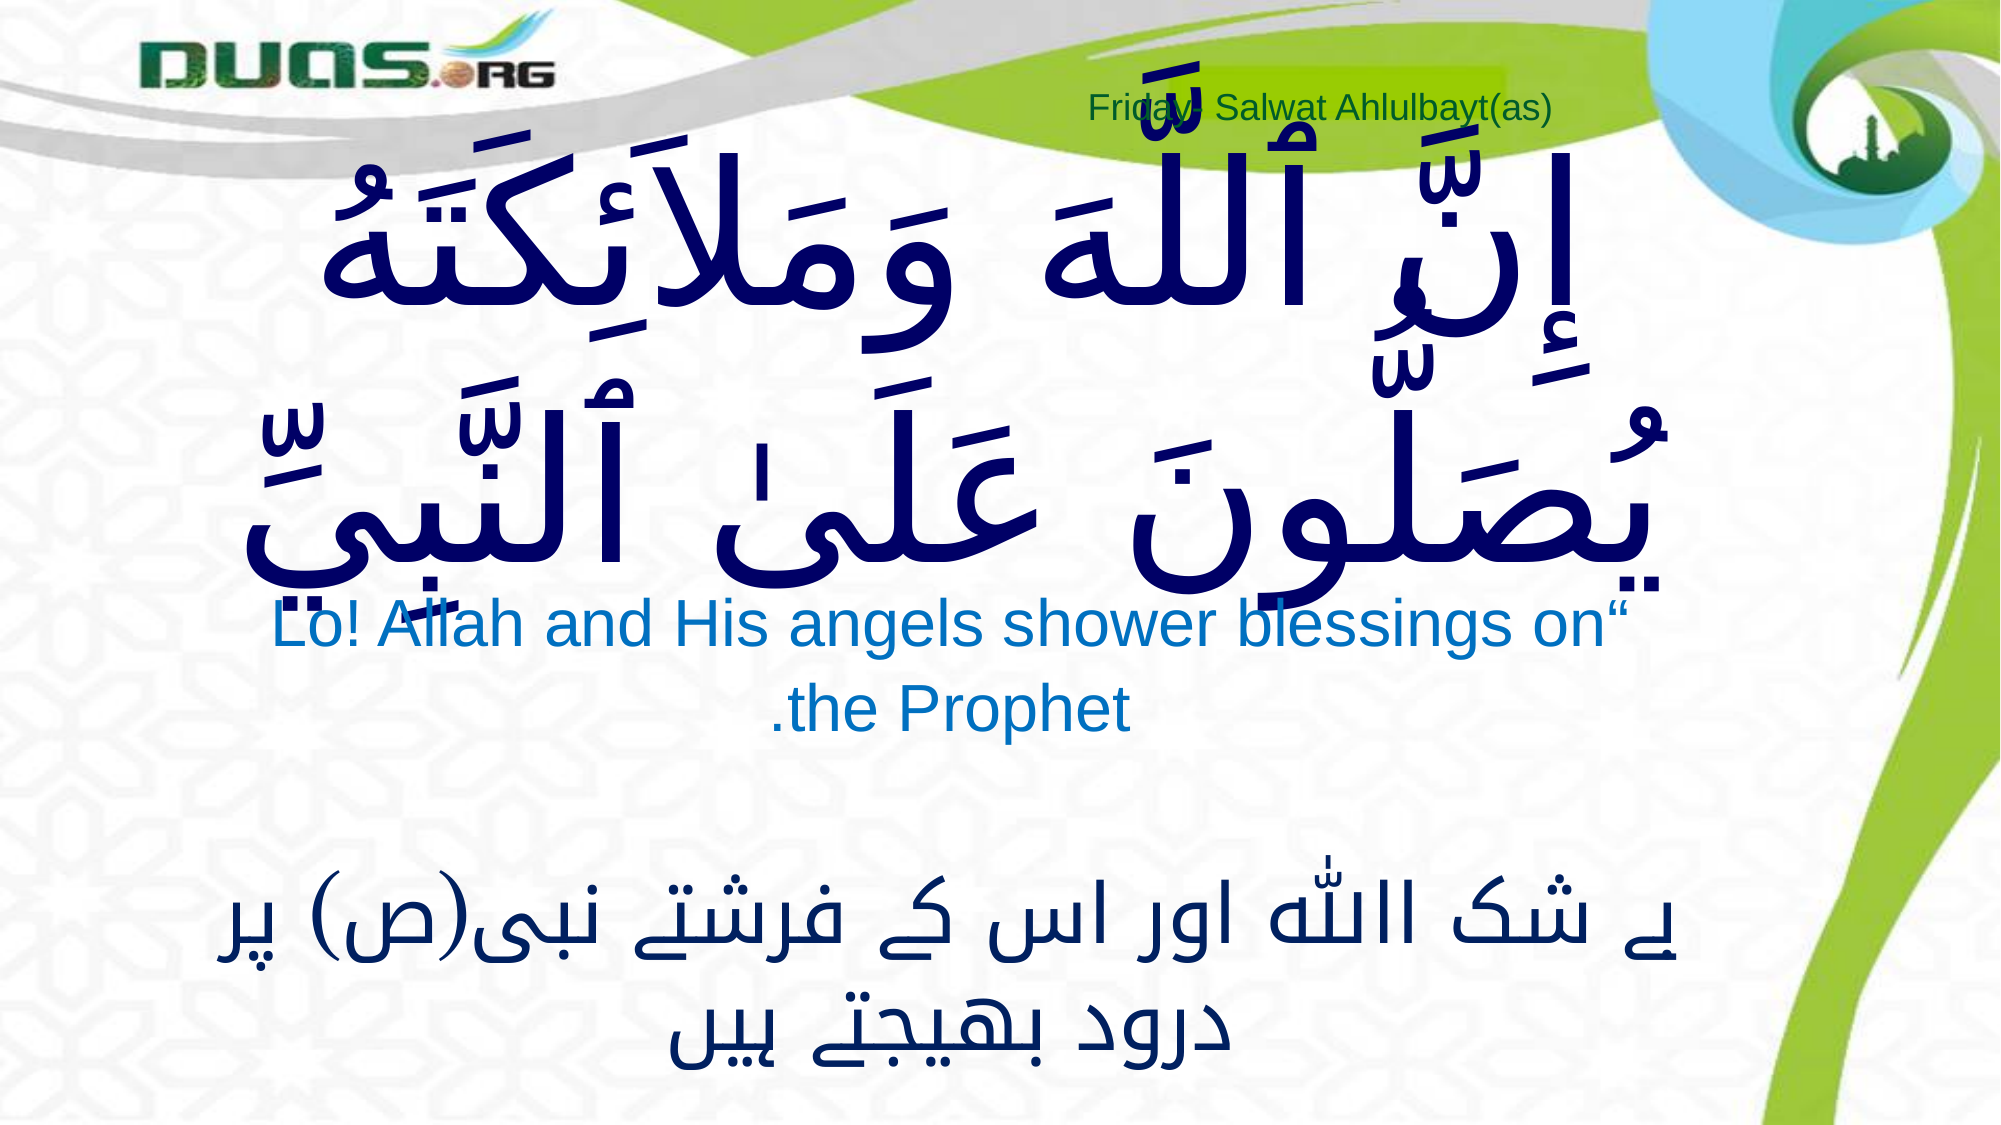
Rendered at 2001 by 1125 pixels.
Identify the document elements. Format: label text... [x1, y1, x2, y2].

picture [0, 0, 2001, 1125]
subtitle “Lo! Allah and His angels shower blessings on the Prophet. بے شک اﷲ اور اس کے فرشتے نبی(ص) پر درود بھیجتے ہیں inna allaha wa mala'ikatahu yusalluna `ala alnnabiyyi [200, 566, 1700, 855]
title إِنَّ ٱللَّهَ وَمَلاَئِكَتَهُ يُصَلُّونَ عَلَىٰ ٱلنَّبِيِّ [93, 224, 1807, 467]
text_box Friday- Salwat Ahlulbayt(as) [1072, 76, 1569, 181]
